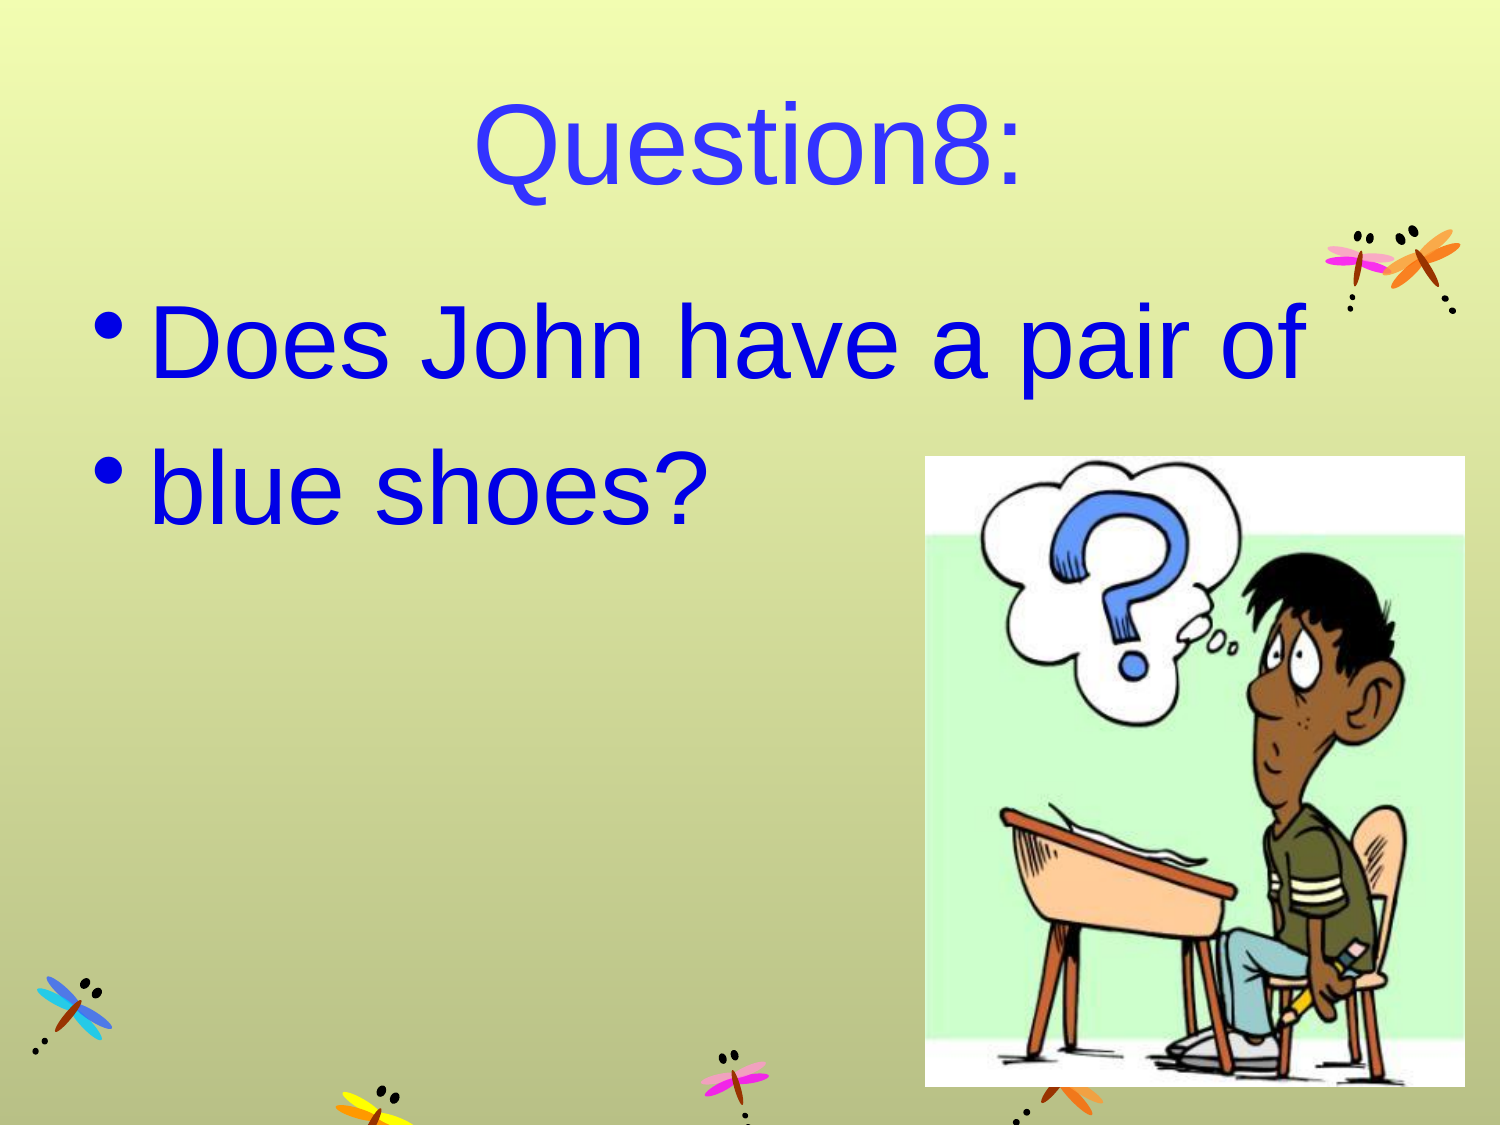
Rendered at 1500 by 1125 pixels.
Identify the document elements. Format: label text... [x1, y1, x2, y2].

title Question8: [74, 44, 1426, 233]
list Does John have a pair of blue shoes? [76, 266, 1428, 1010]
picture [925, 456, 1466, 1087]
